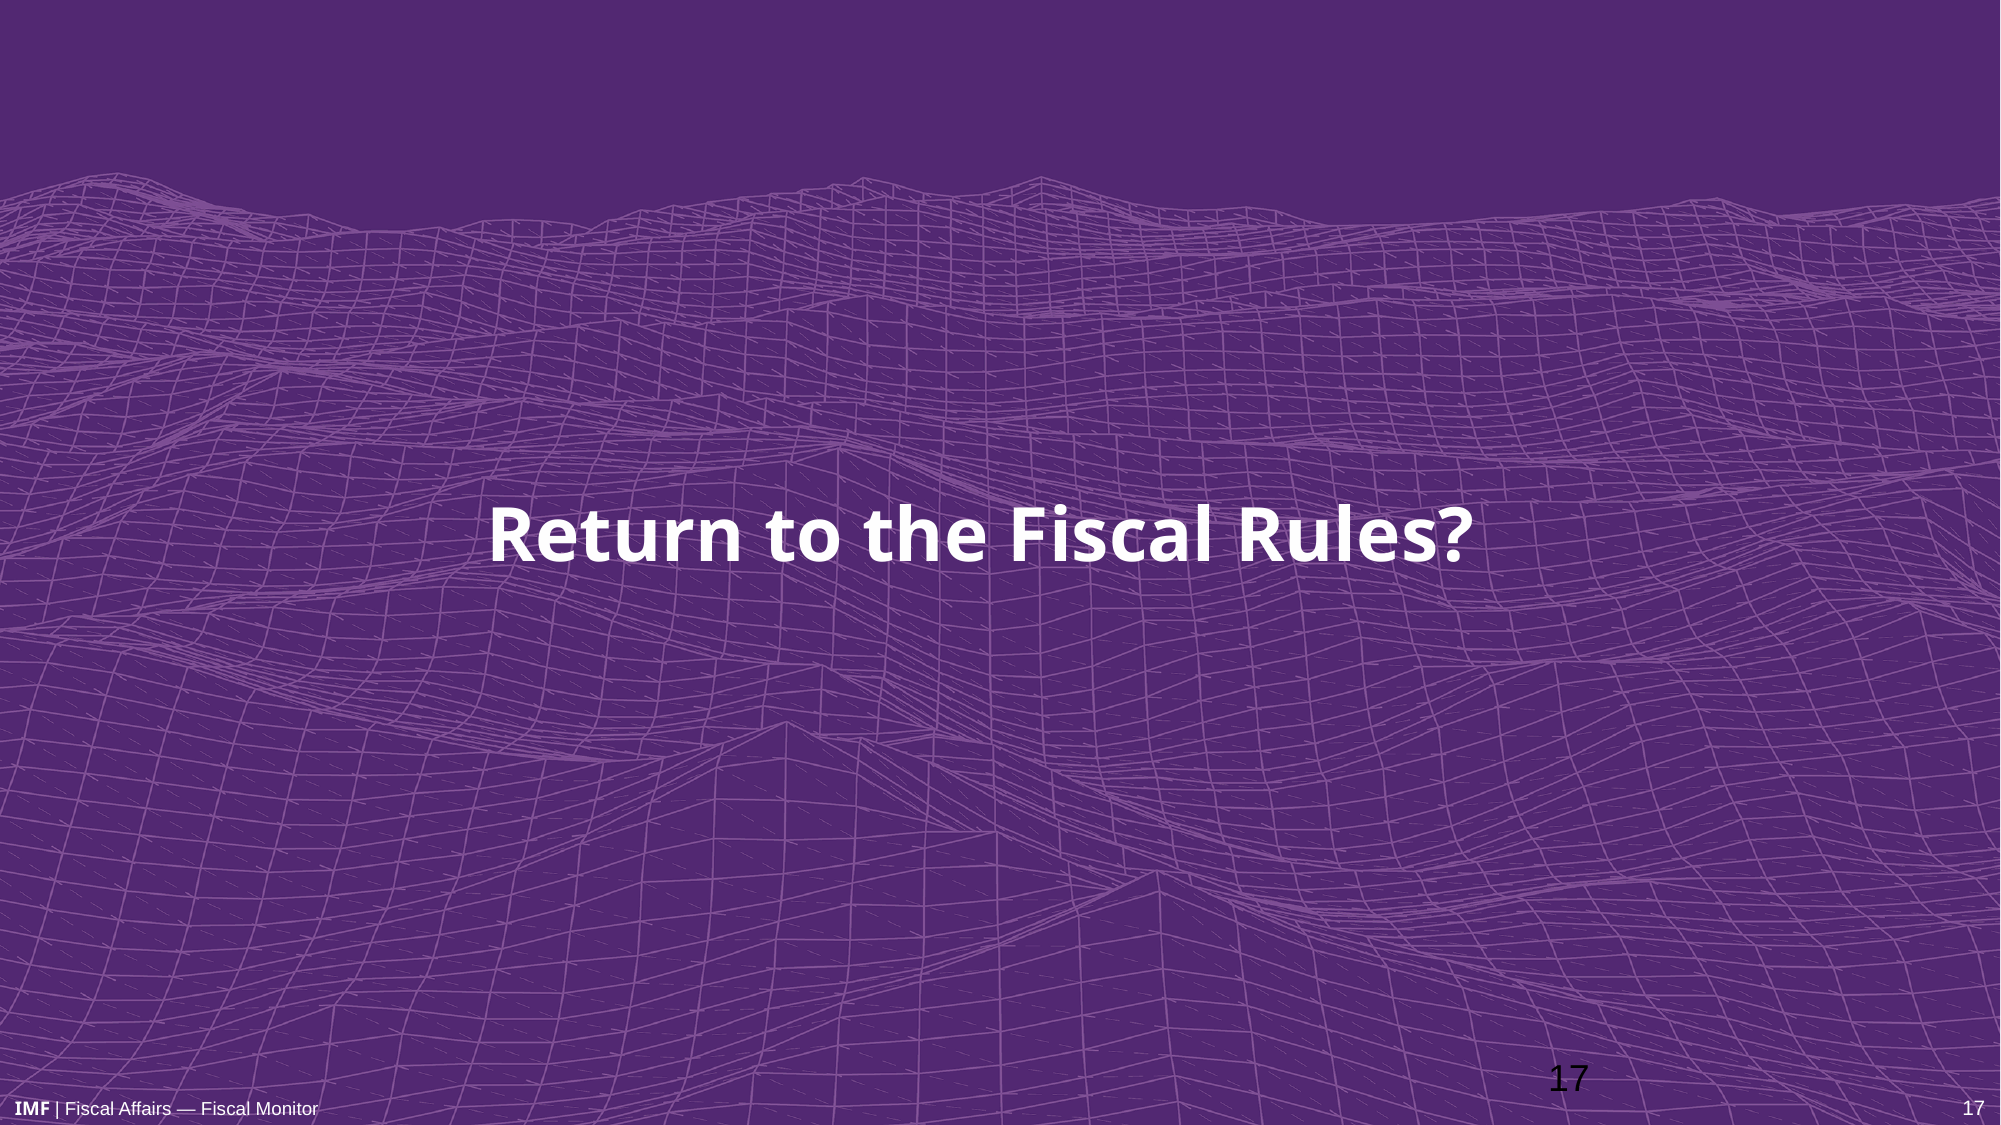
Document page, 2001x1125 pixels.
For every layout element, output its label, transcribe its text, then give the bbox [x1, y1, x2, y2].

title Return to the Fiscal Rules? [212, 199, 1788, 875]
slide_number 17 [1533, 1046, 2000, 1125]
picture [0, 0, 2001, 1125]
